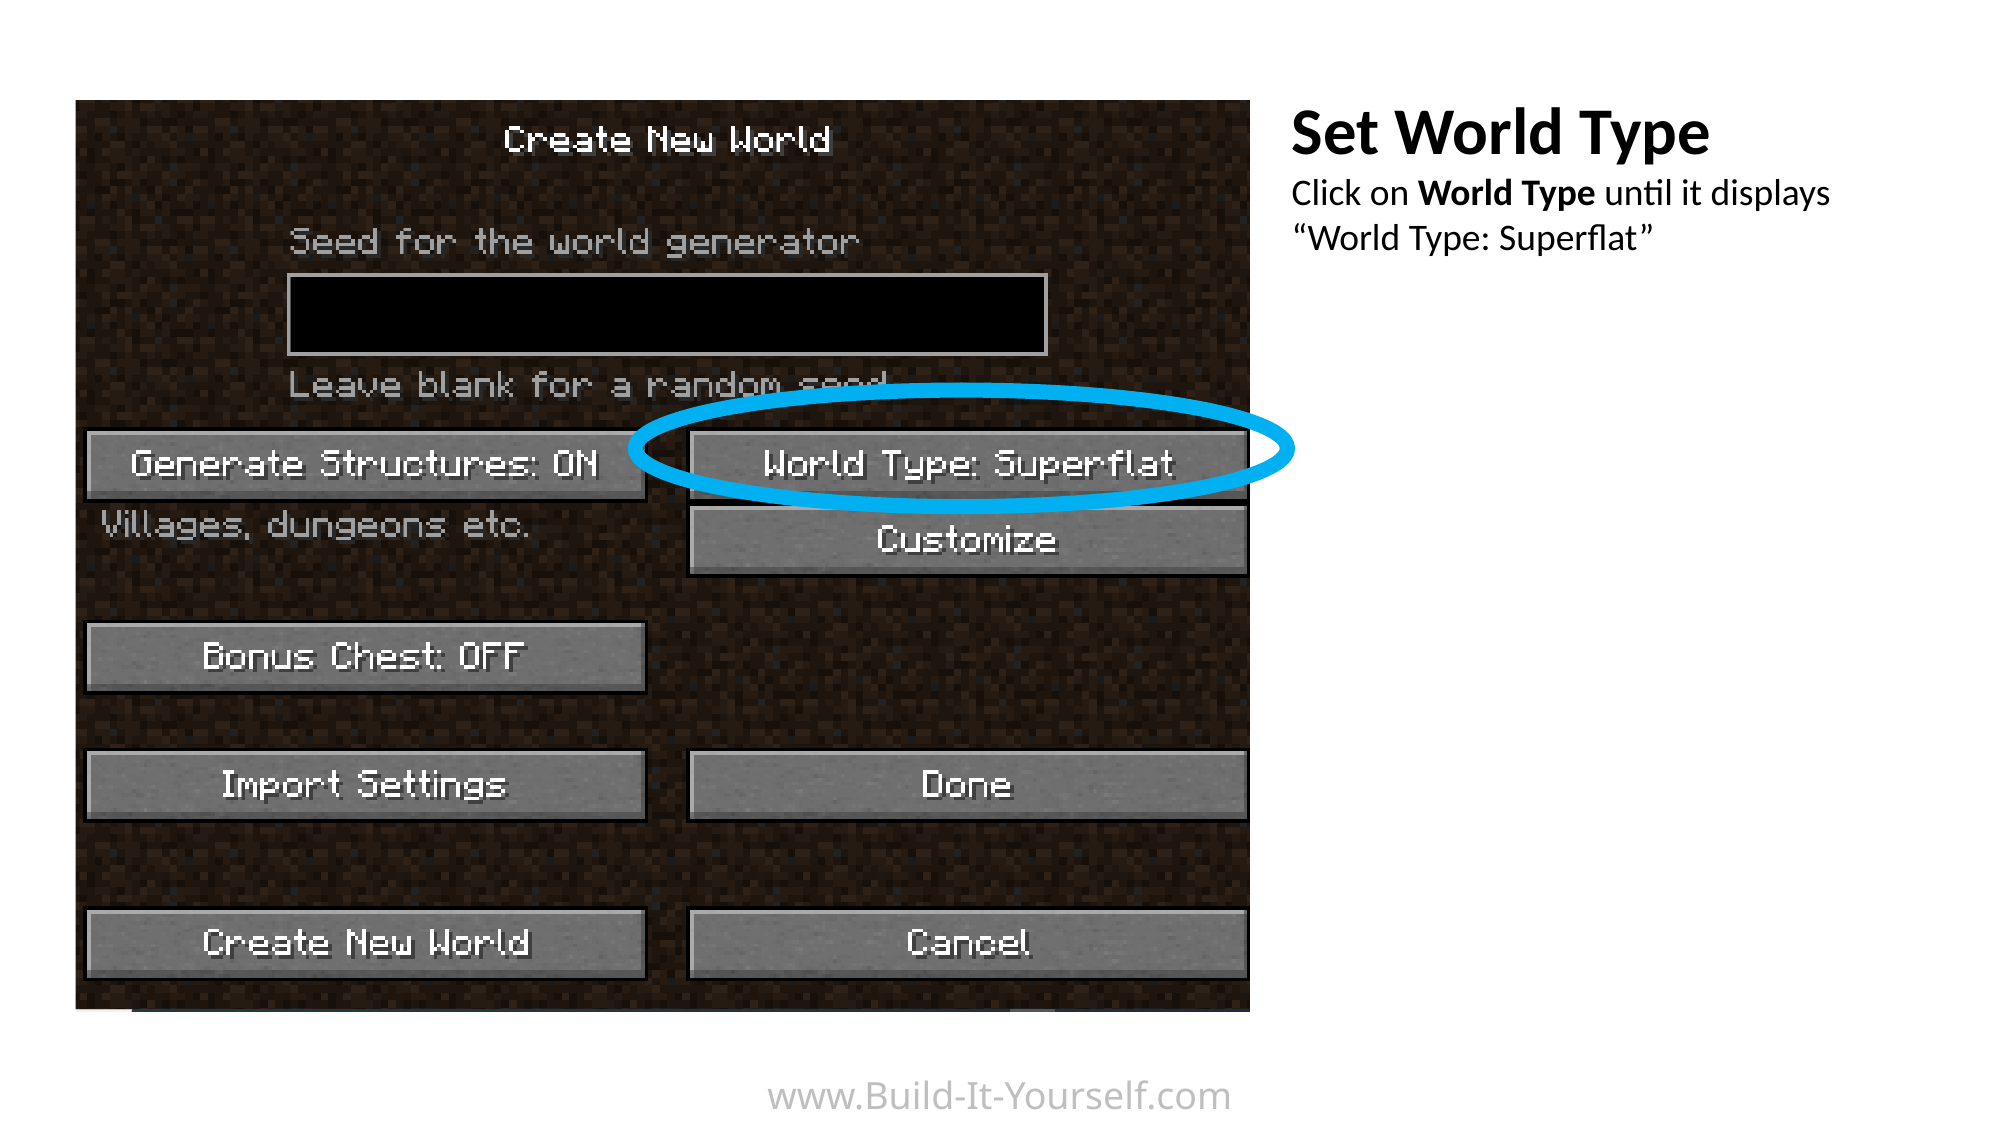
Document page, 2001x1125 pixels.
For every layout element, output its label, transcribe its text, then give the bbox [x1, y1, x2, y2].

text_box Set World Type Click on World Type until it displays “World Type: Superflat” [1276, 80, 1957, 266]
picture [644, 399, 1250, 498]
picture [75, 100, 1250, 1012]
text_box [1250, 420, 1289, 477]
text_box www.Build-It-Yourself.com [752, 1064, 1248, 1125]
